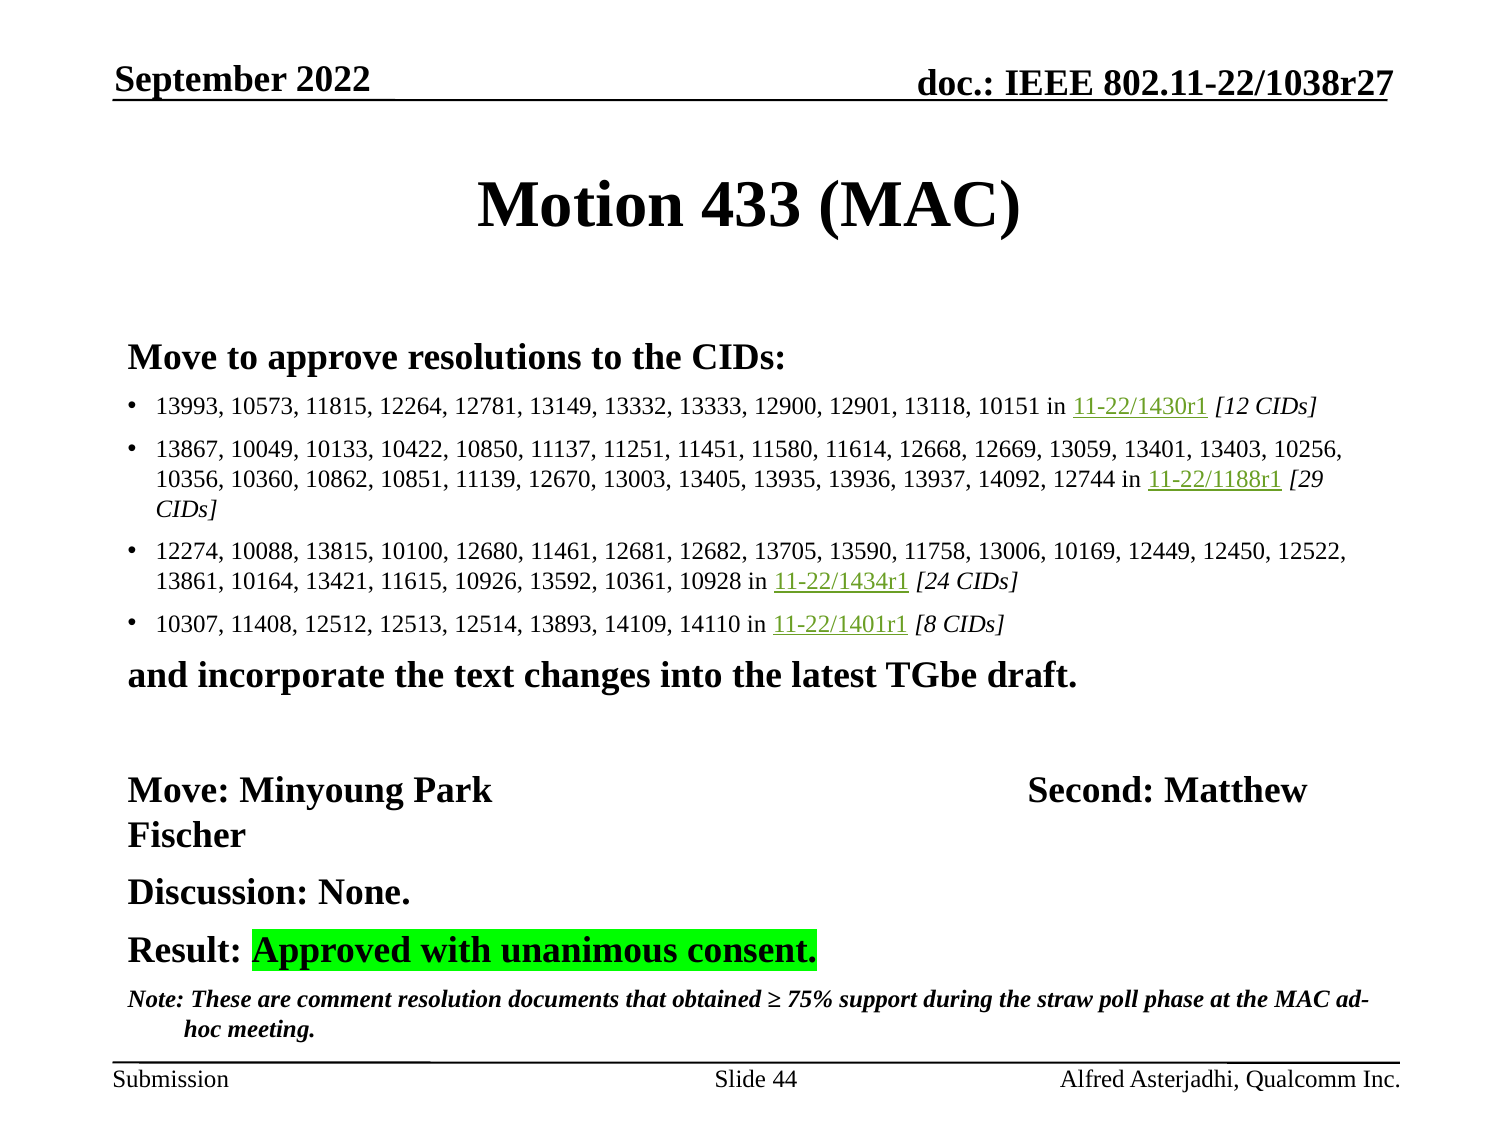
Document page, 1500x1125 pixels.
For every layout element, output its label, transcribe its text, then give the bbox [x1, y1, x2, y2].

list Move to approve resolutions to the CIDs: 13993, 10573, 11815, 12264, 12781, 13149, 13332, 13333, 12900, 12901, 13118, 10151 in 11-22/1430r1 [12 CIDs] 13867, 10049, 10133, 10422, 10850, 11137, 11251, 11451, 11580, 11614, 12668, 12669, 13059, 13401, 13403, 10256, 10356, 10360, 10862, 10851, 11139, 12670, 13003, 13405, 13935, 13936, 13937, 14092, 12744 in 11-22/1188r1 [29 CIDs] 12274, 10088, 13815, 10100, 12680, 11461, 12681, 12682, 13705, 13590, 11758, 13006, 10169, 12449, 12450, 12522, 13861, 10164, 13421, 11615, 10926, 13592, 10361, 10928 in 11-22/1434r1 [24 CIDs] 10307, 11408, 12512, 12513, 12514, 13893, 14109, 14110 in 11-22/1401r1 [8 CIDs] and incorporate the text changes into the latest TGbe draft. Move: Minyoung Park Second: Matthew Fischer Discussion: None. Result: Approved with unanimous consent. Note: These are comment resolution documents that obtained ≥ 75% support during the straw poll phase at the MAC ad-hoc meeting. [112, 324, 1388, 1063]
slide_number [114, 54, 423, 100]
title Motion 433 (MAC) [112, 112, 1388, 288]
slide_number Slide 44 [712, 1061, 800, 1123]
footer Alfred Asterjadhi, Qualcomm Inc. [878, 1061, 1402, 1093]
